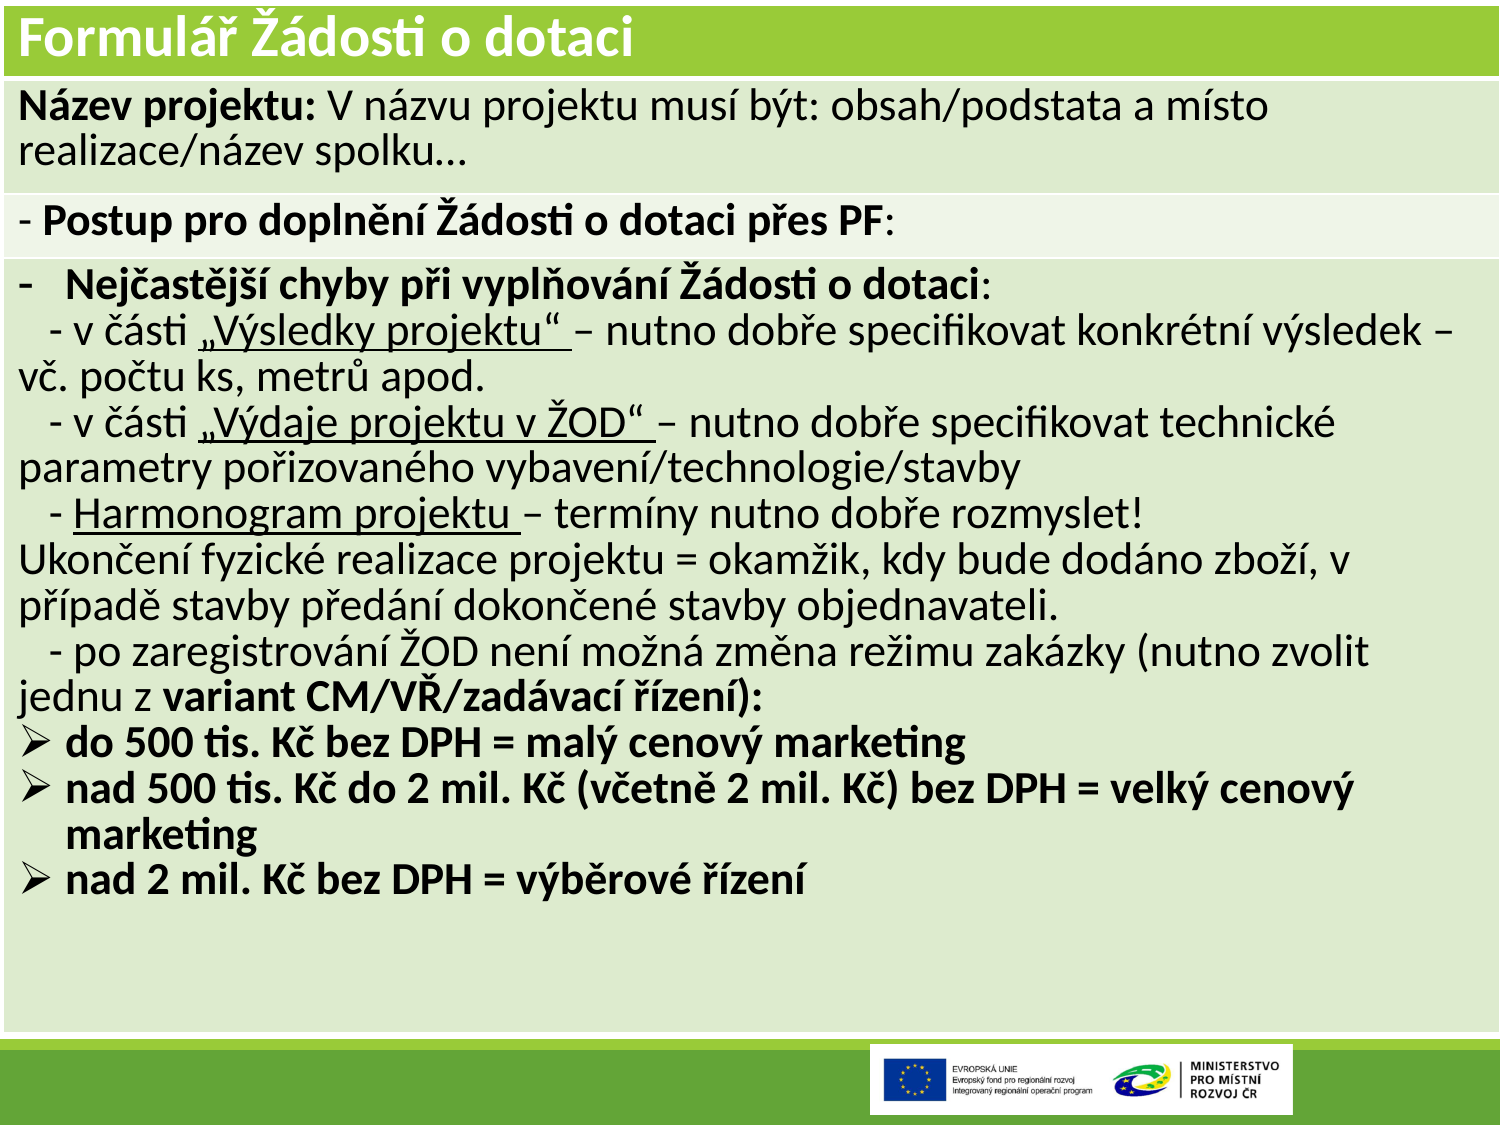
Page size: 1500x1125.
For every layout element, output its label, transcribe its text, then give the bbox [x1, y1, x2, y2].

table_header Formulář Žádosti o dotaci [4, 6, 1499, 76]
table_cell - Postup pro doplnění Žádosti o dotaci přes PF: [4, 195, 1499, 257]
table_cell Nejčastější chyby při vyplňování Žádosti o dotaci: - v části „Výsledky projektu“ – nutno dobře specifikovat konkrétní výsledek – vč. počtu ks, metrů apod. - v části „Výdaje projektu v ŽOD“ – nutno dobře specifikovat technické parametry pořizovaného vybavení/technologie/stavby - Harmonogram projektu – termíny nutno dobře rozmyslet! Ukončení fyzické realizace projektu = okamžik, kdy bude dodáno zboží, v případě stavby předání dokončené stavby objednavateli. - po zaregistrování ŽOD není možná změna režimu zakázky (nutno zvolit jednu z variant CM/VŘ/zadávací řízení): do 500 tis. Kč bez DPH = malý cenový marketing nad 500 tis. Kč do 2 mil. Kč (včetně 2 mil. Kč) bez DPH = velký cenový marketing nad 2 mil. Kč bez DPH = výběrové řízení [4, 259, 1499, 1032]
table_cell Název projektu: V názvu projektu musí být: obsah/podstata a místo realizace/název spolku… [4, 81, 1499, 193]
picture [869, 1044, 1293, 1116]
